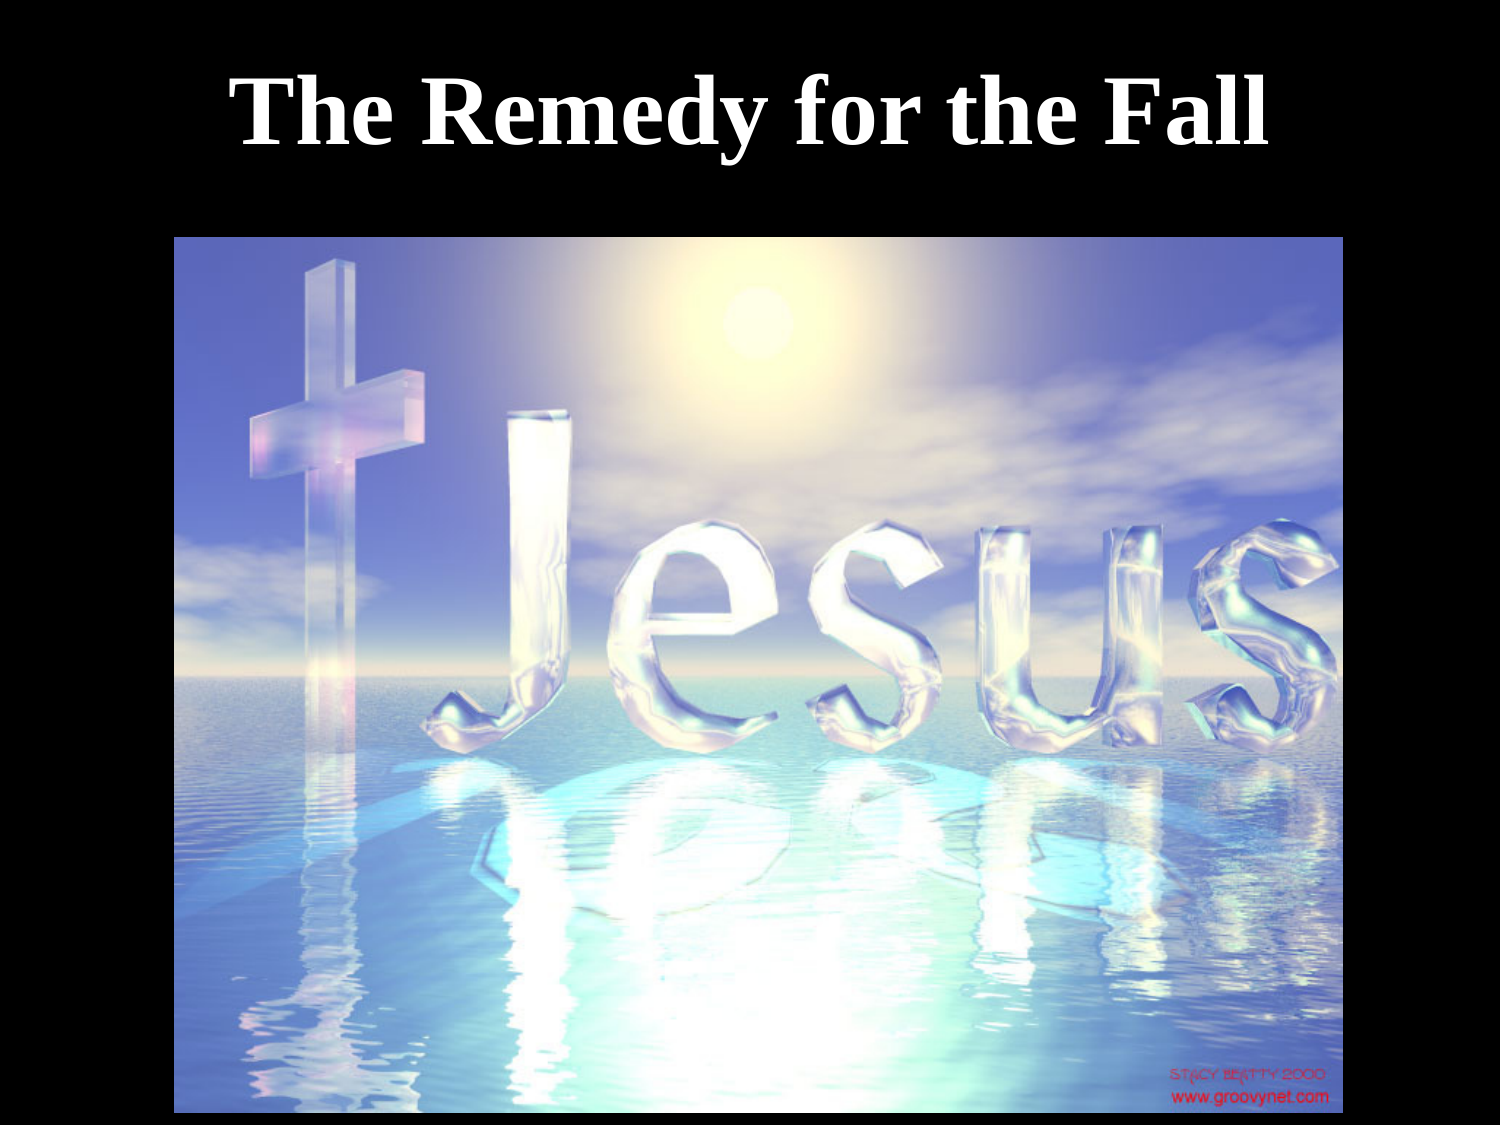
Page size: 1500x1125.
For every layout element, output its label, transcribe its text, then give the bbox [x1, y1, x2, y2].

text_box The Remedy for the Fall [0, 37, 1500, 300]
picture [174, 237, 1343, 1113]
